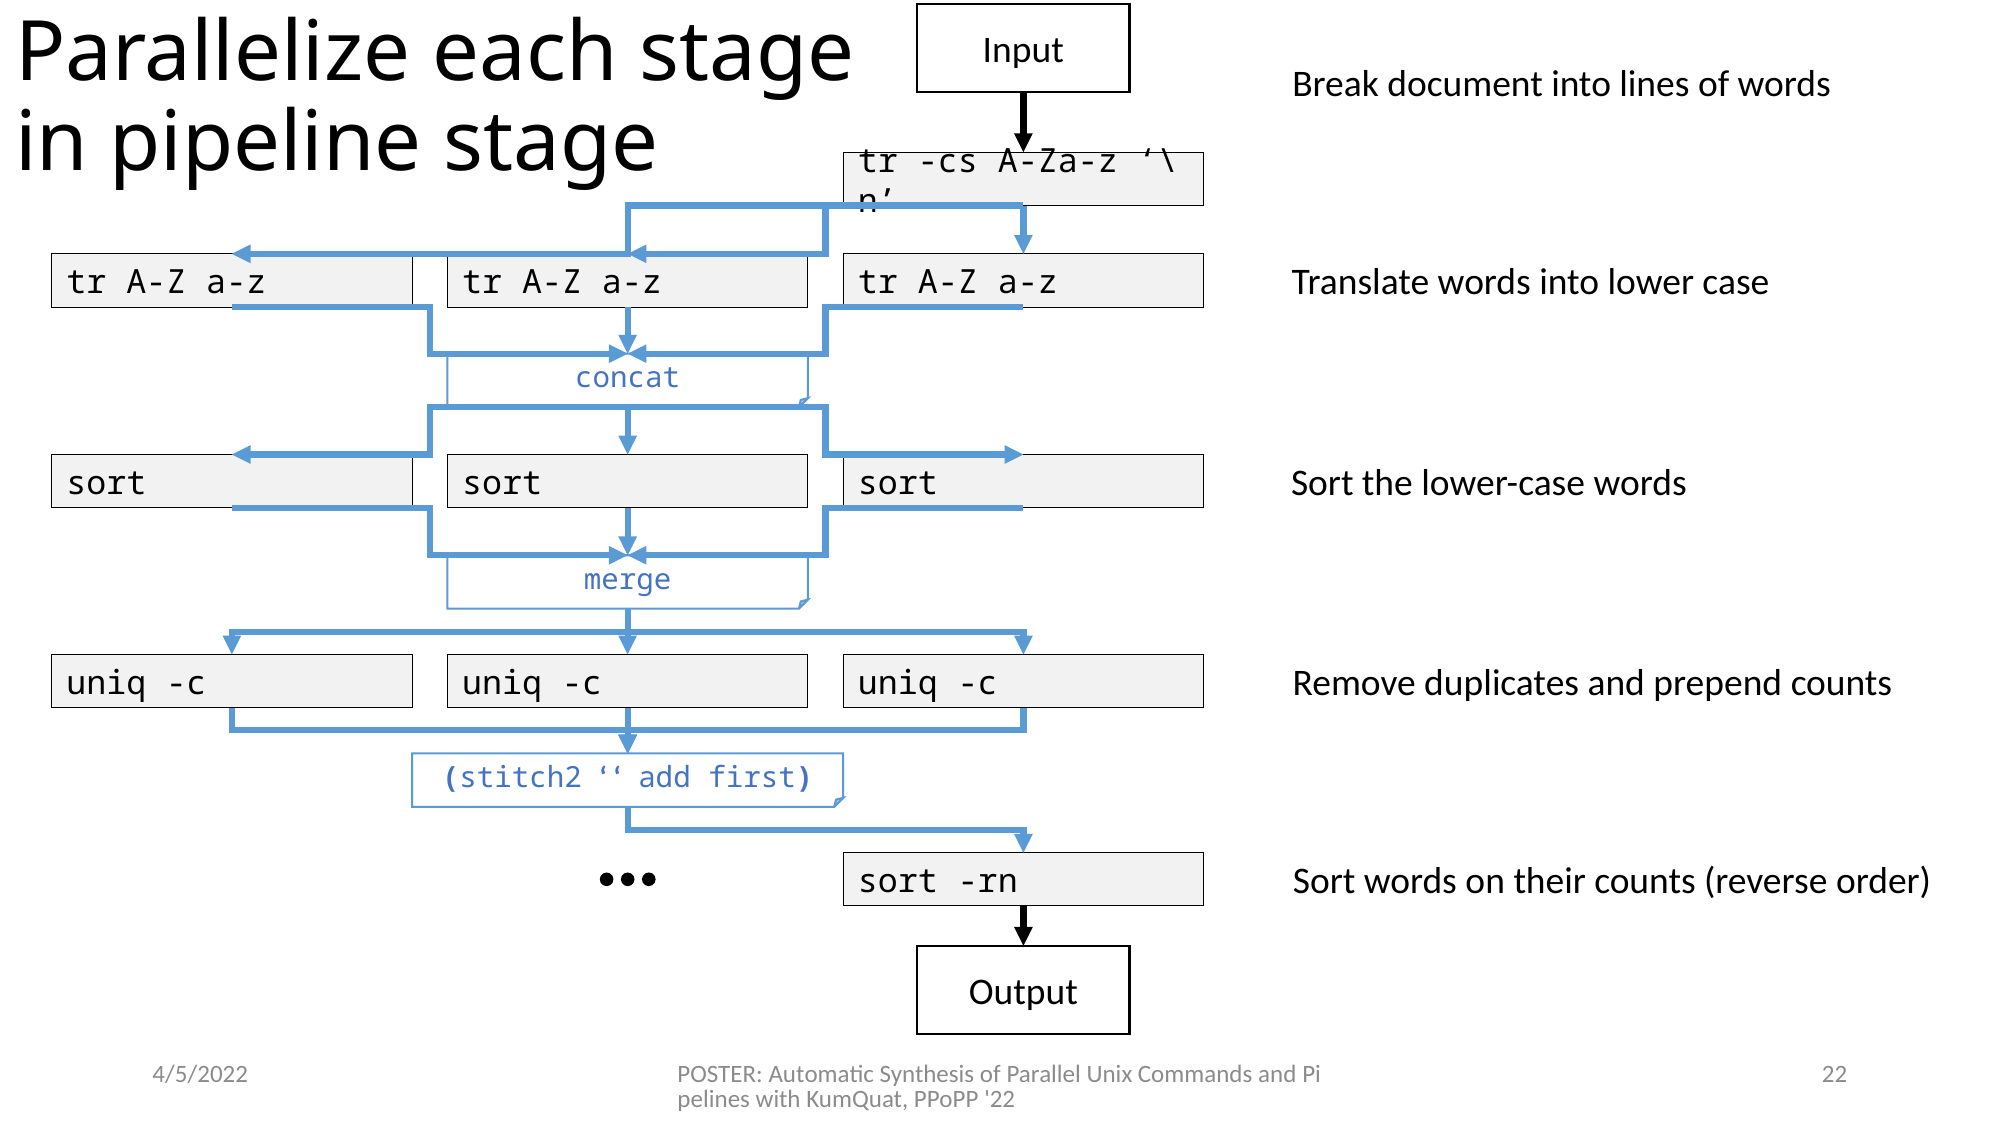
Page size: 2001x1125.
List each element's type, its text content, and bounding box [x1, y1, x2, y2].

text_box sort [1024, 453, 1205, 509]
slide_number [137, 1042, 588, 1103]
text_box (stitch2 ‘ ‘ add first) [411, 754, 802, 808]
text_box Sort words on their counts (reverse order) [1278, 849, 1947, 909]
text_box Input [918, 3, 1131, 93]
title Parallelize each stage in pipeline stage [0, 0, 918, 198]
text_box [231, 707, 1024, 754]
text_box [802, 754, 849, 1028]
text_box Output [916, 945, 1131, 1035]
text_box Translate words into lower case [1276, 250, 1785, 310]
slide_number 22 [1412, 1042, 1863, 1103]
text_box sort -rn [849, 852, 1205, 907]
text_box uniq -c [51, 653, 413, 709]
text_box Remove duplicates and prepend counts [1277, 650, 1908, 711]
footer POSTER: Automatic Synthesis of Parallel Unix Commands and Pipelines with KumQuat, PPoPP '22 [662, 1042, 1338, 1103]
text_box uniq -c [849, 653, 1205, 709]
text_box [51, 407, 1024, 609]
text_box tr A-Z a-z [1024, 253, 1205, 308]
text_box Sort the lower-case words [1276, 450, 1703, 511]
text_box tr -cs A-Za-z ‘\n’ [842, 151, 1205, 206]
text_box uniq -c [446, 655, 802, 707]
text_box Break document into lines of words [1277, 51, 1847, 111]
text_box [599, 872, 656, 887]
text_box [231, 608, 1024, 655]
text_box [802, 655, 849, 707]
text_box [51, 205, 1024, 407]
